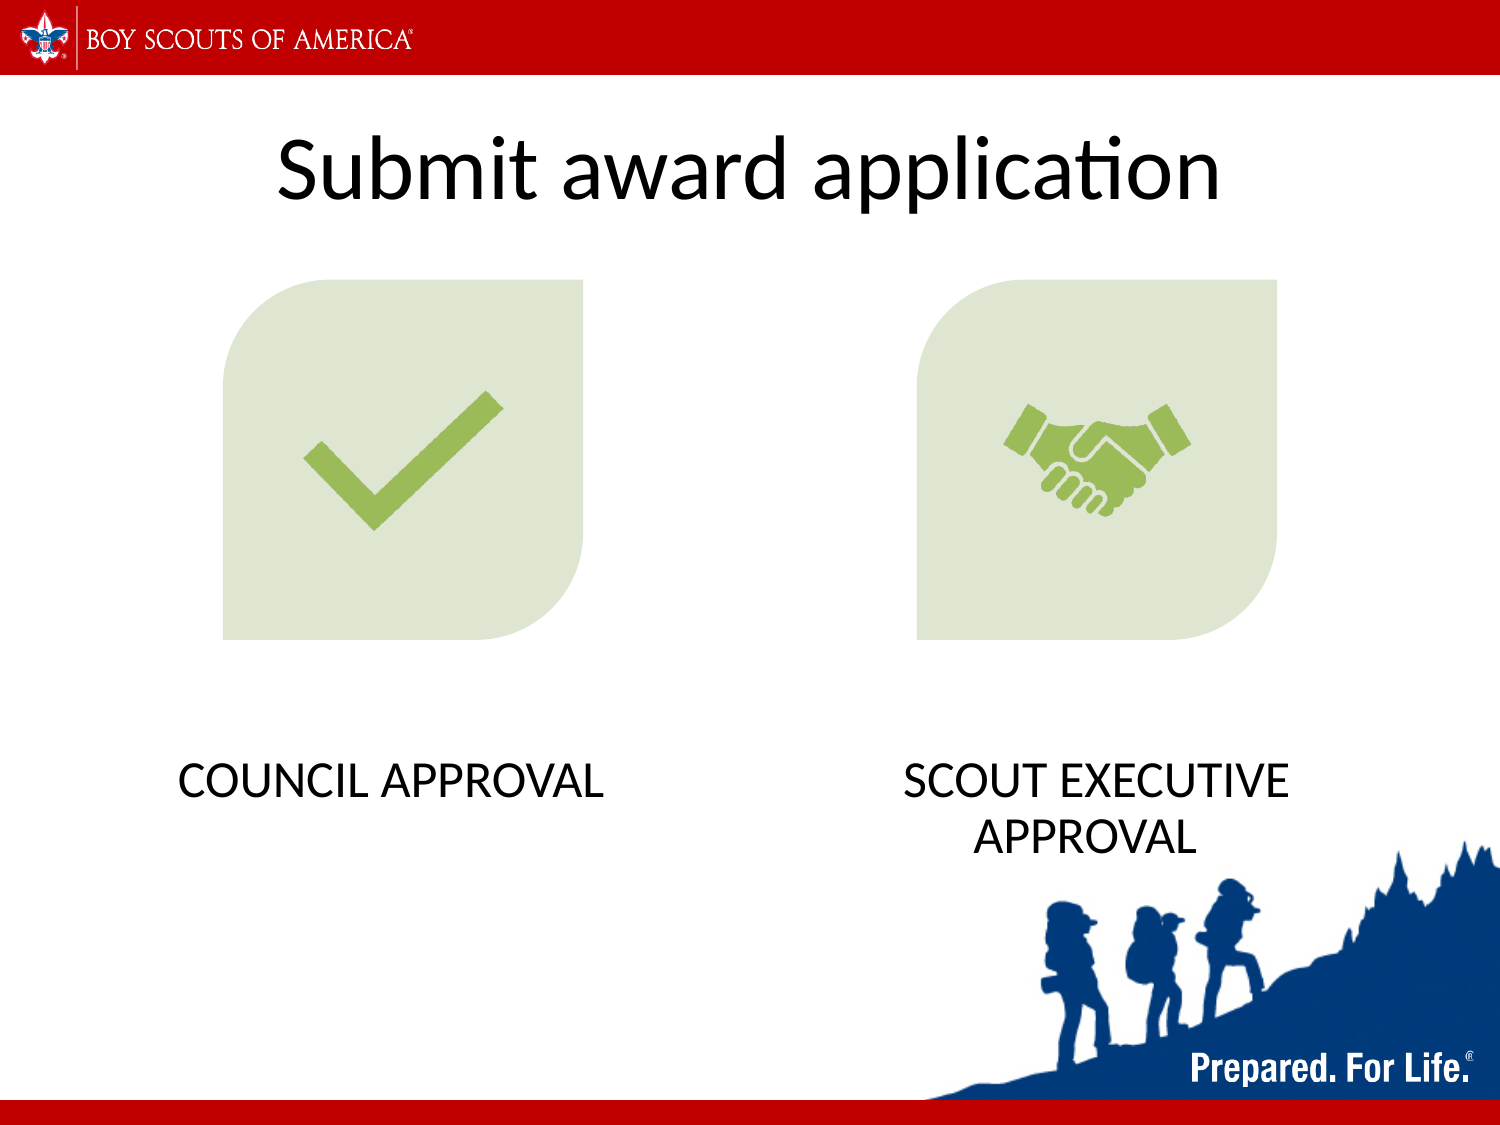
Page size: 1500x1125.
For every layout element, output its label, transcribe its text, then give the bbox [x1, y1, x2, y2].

title Submit award application [75, 87, 1425, 238]
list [74, 262, 1426, 888]
picture [924, 832, 1500, 1100]
picture [20, 6, 413, 70]
